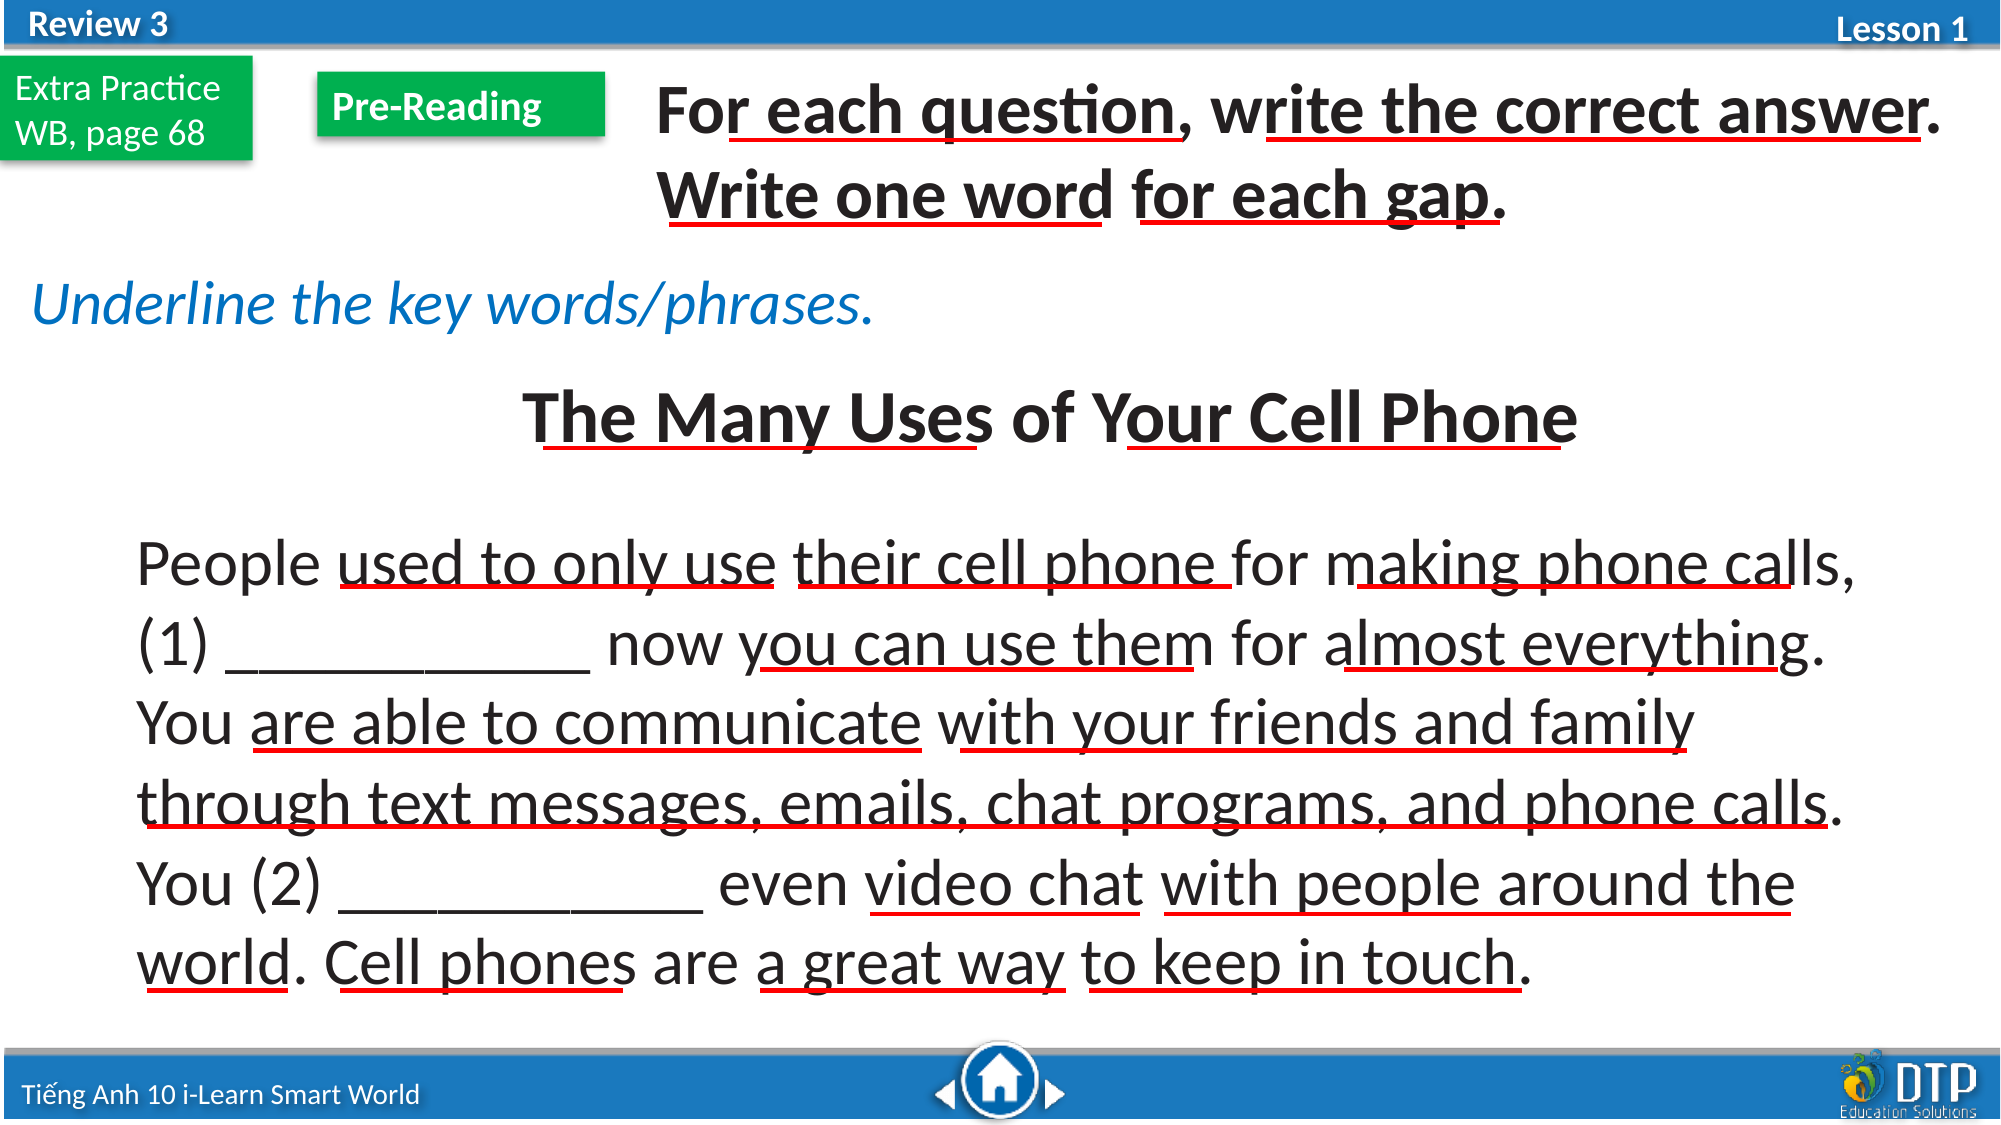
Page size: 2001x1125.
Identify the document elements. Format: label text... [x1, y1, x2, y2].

picture [4, 0, 2001, 1123]
text_box For each question, write the correct answer. Write one word for each gap. [641, 55, 1972, 241]
text_box Extra Practice WB, page 68 [0, 55, 253, 161]
text_box Pre-Reading [317, 71, 606, 137]
text_box People used to only use their cell phone for making phone calls, (1) ___________ now you can use them for almost everything. You are able to communicate with your friends and family through text messages, emails, chat programs, and phone calls. You (2) ___________ even video chat with people around the world. Cell phones are a great way to keep in touch. [121, 511, 1879, 1006]
text_box The Many Uses of Your Cell Phone [461, 360, 1642, 466]
text_box Underline the key words/phrases. [0, 255, 923, 345]
